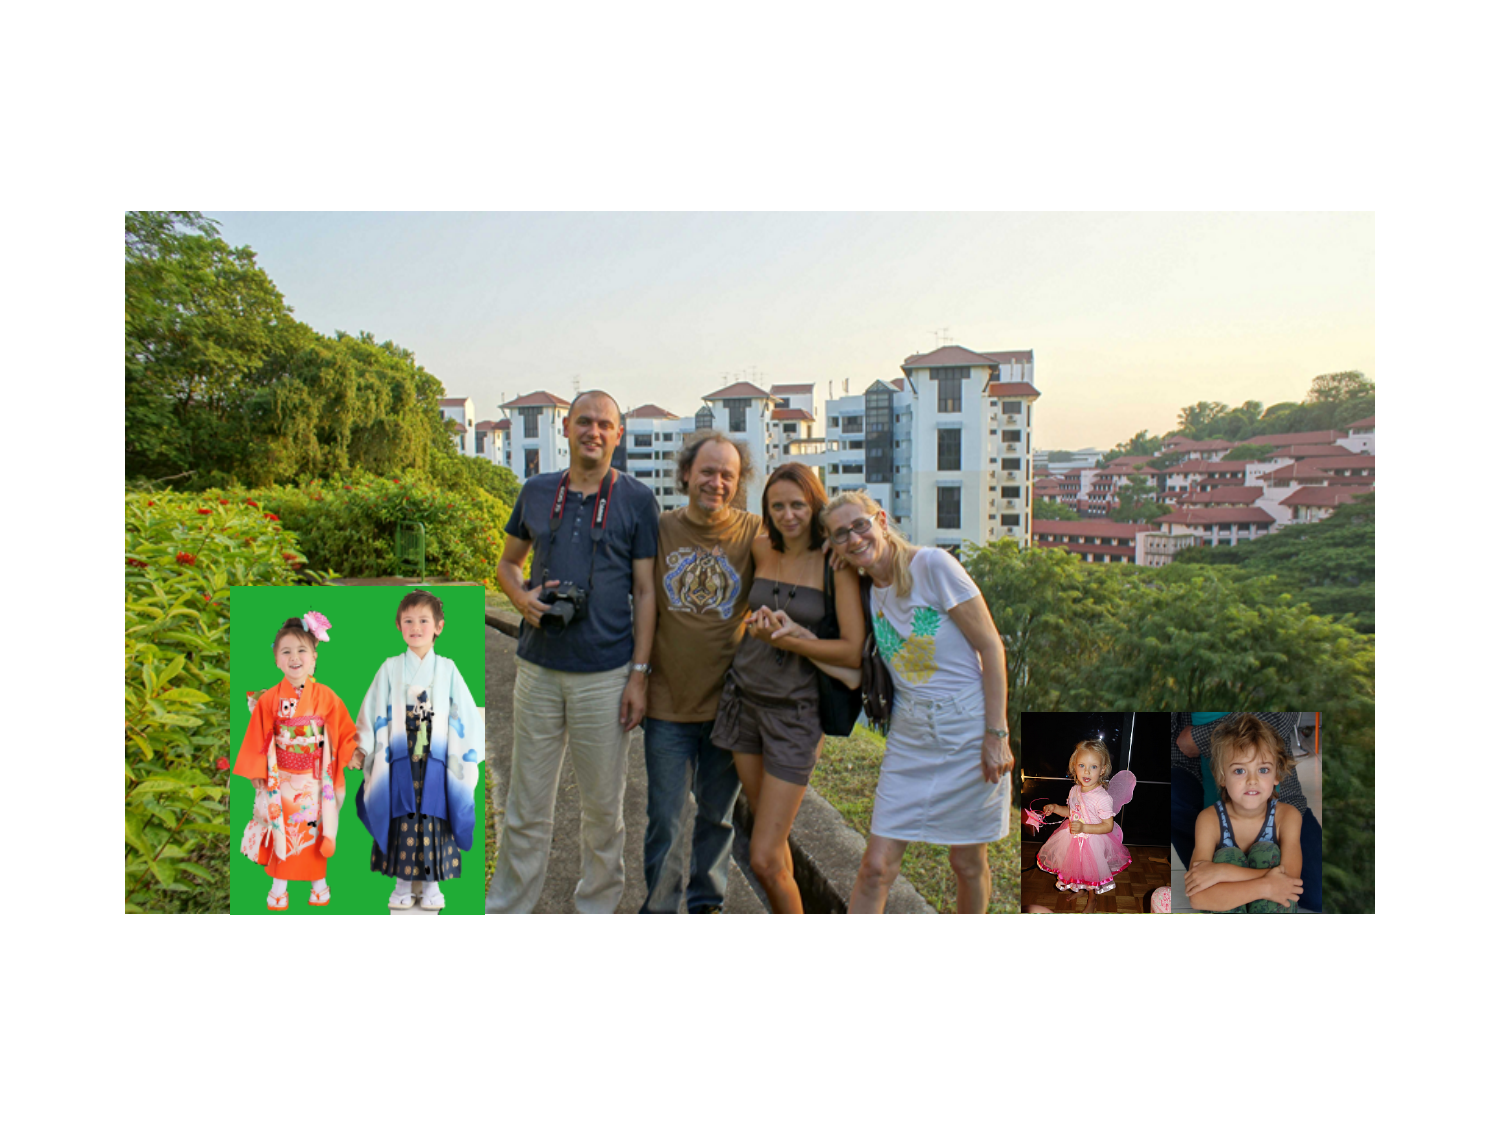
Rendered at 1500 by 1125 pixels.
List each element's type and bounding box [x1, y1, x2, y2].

picture [124, 211, 1375, 915]
